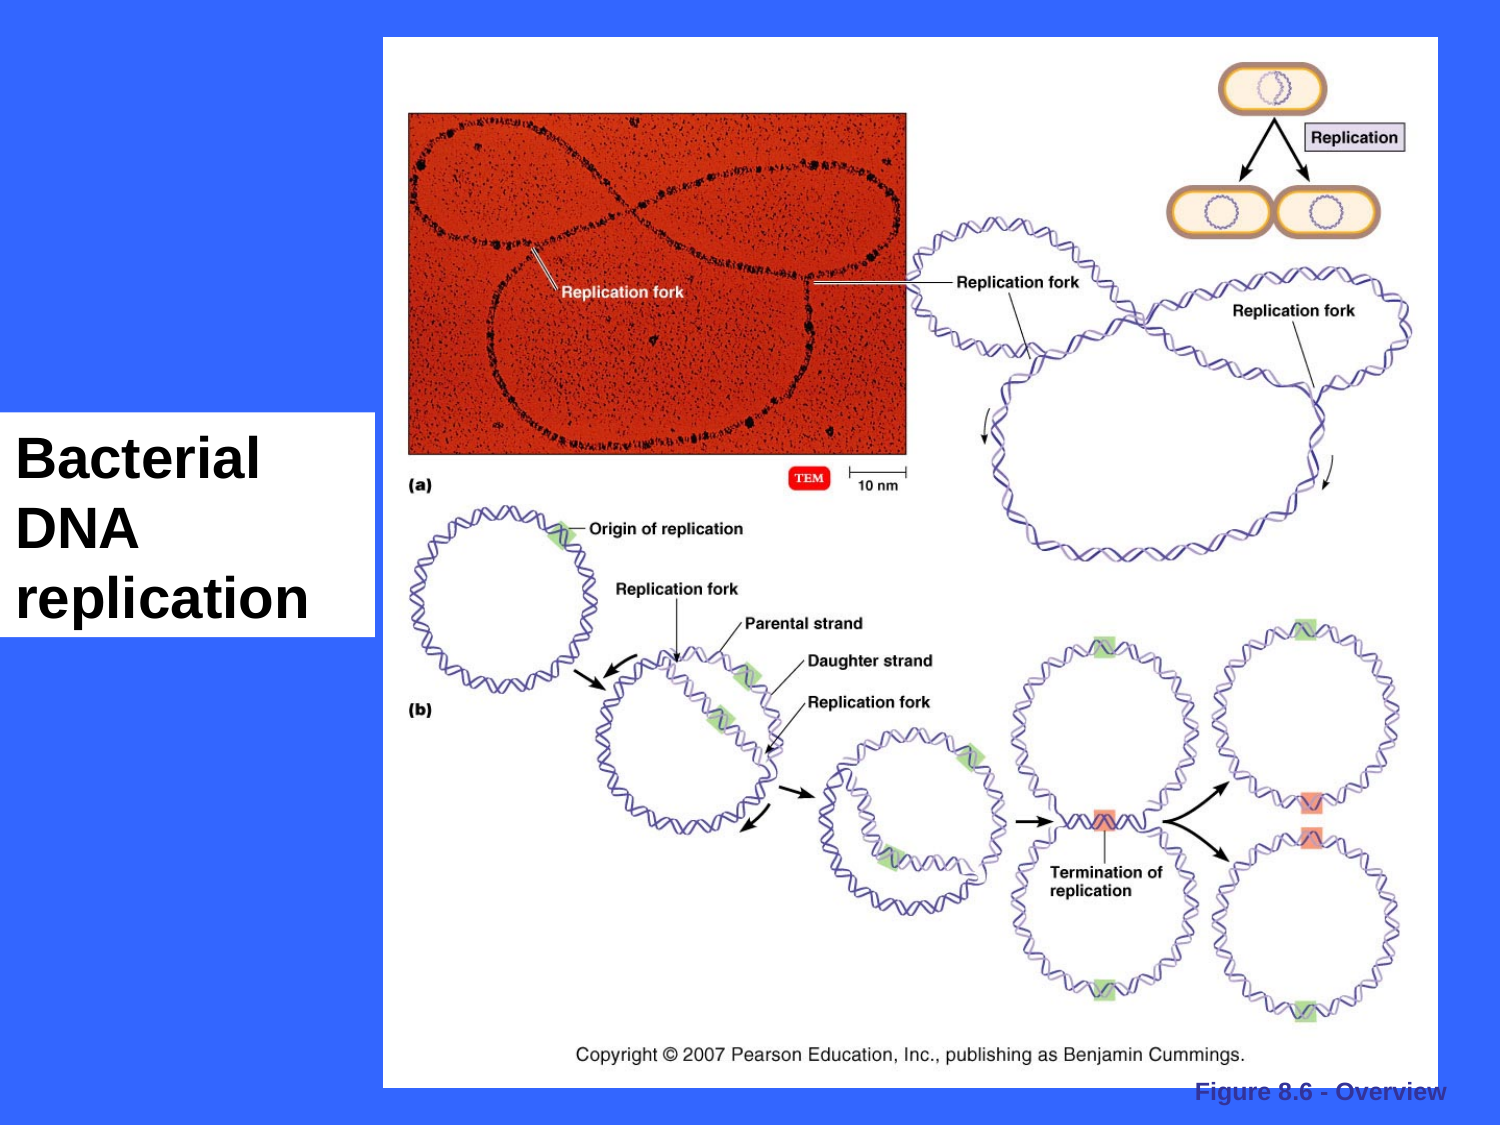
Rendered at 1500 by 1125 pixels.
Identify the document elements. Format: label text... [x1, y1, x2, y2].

picture [383, 37, 1438, 1088]
text_box Figure 8.6 - Overview [1012, 1067, 1463, 1113]
text_box Bacterial DNA replication [0, 412, 375, 638]
